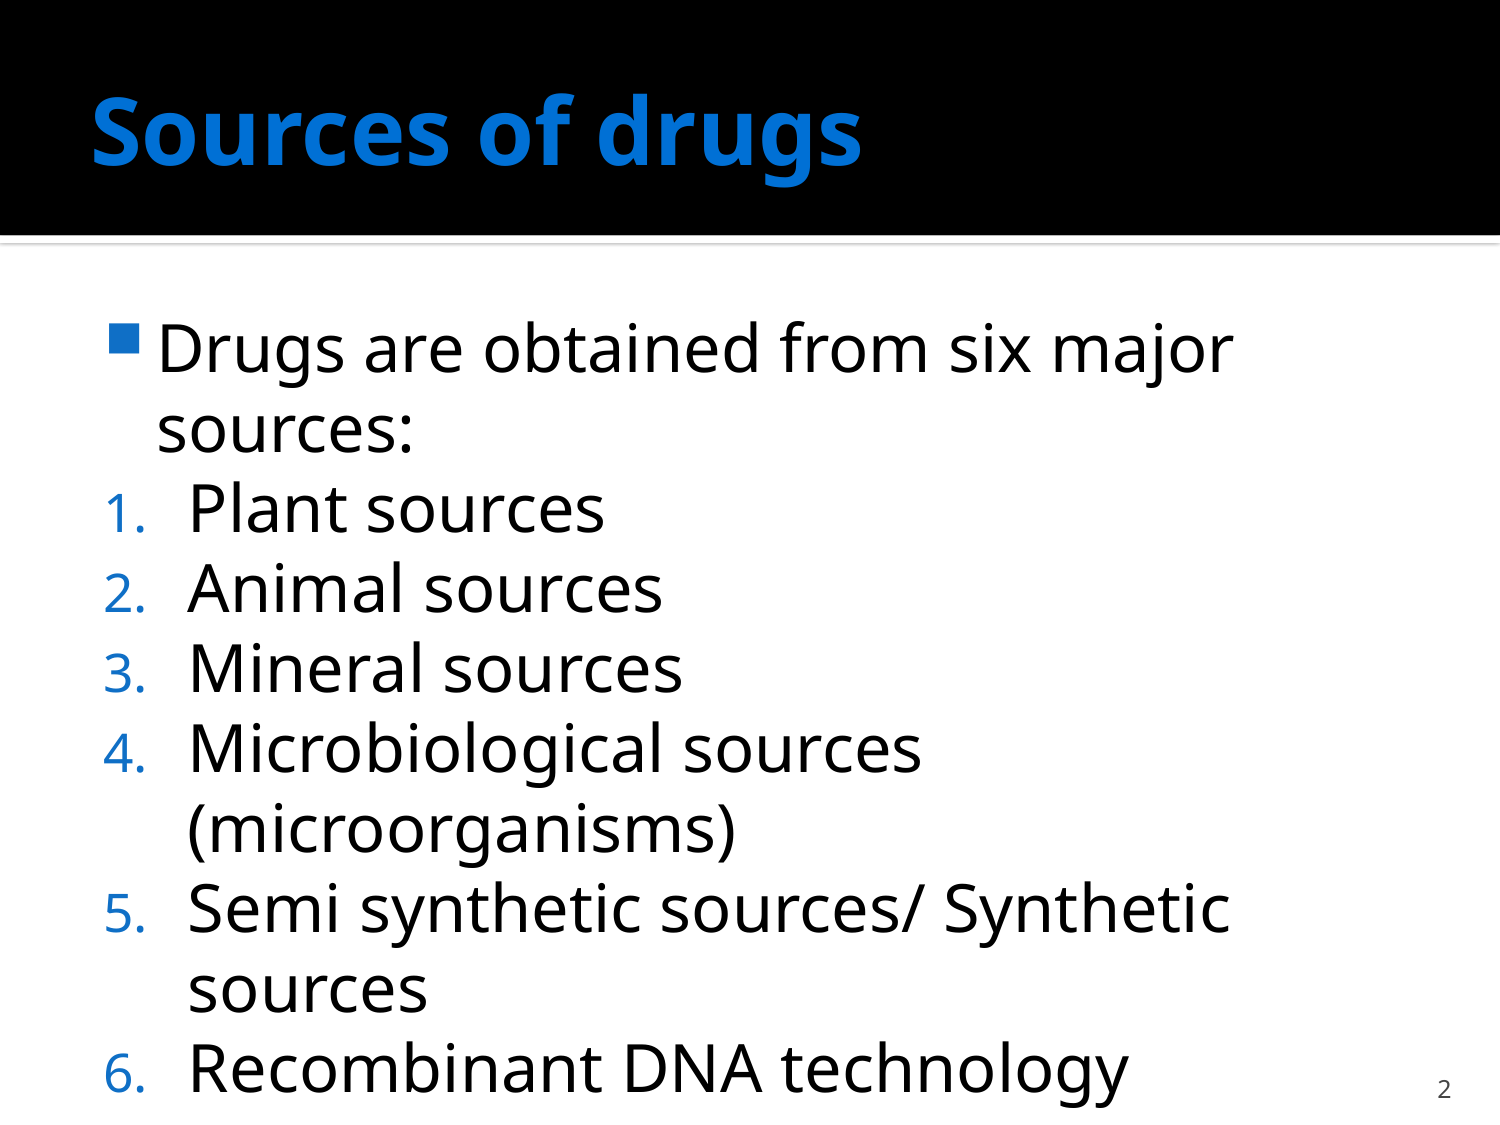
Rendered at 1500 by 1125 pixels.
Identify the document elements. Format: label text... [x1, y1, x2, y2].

title Sources of drugs [75, 25, 1425, 231]
slide_number 2 [1345, 1062, 1467, 1108]
list Drugs are obtained from six major sources: Plant sources Animal sources Mineral sources Microbiological sources (microorganisms) Semi synthetic sources/ Synthetic sources Recombinant DNA technology [75, 291, 1425, 1050]
